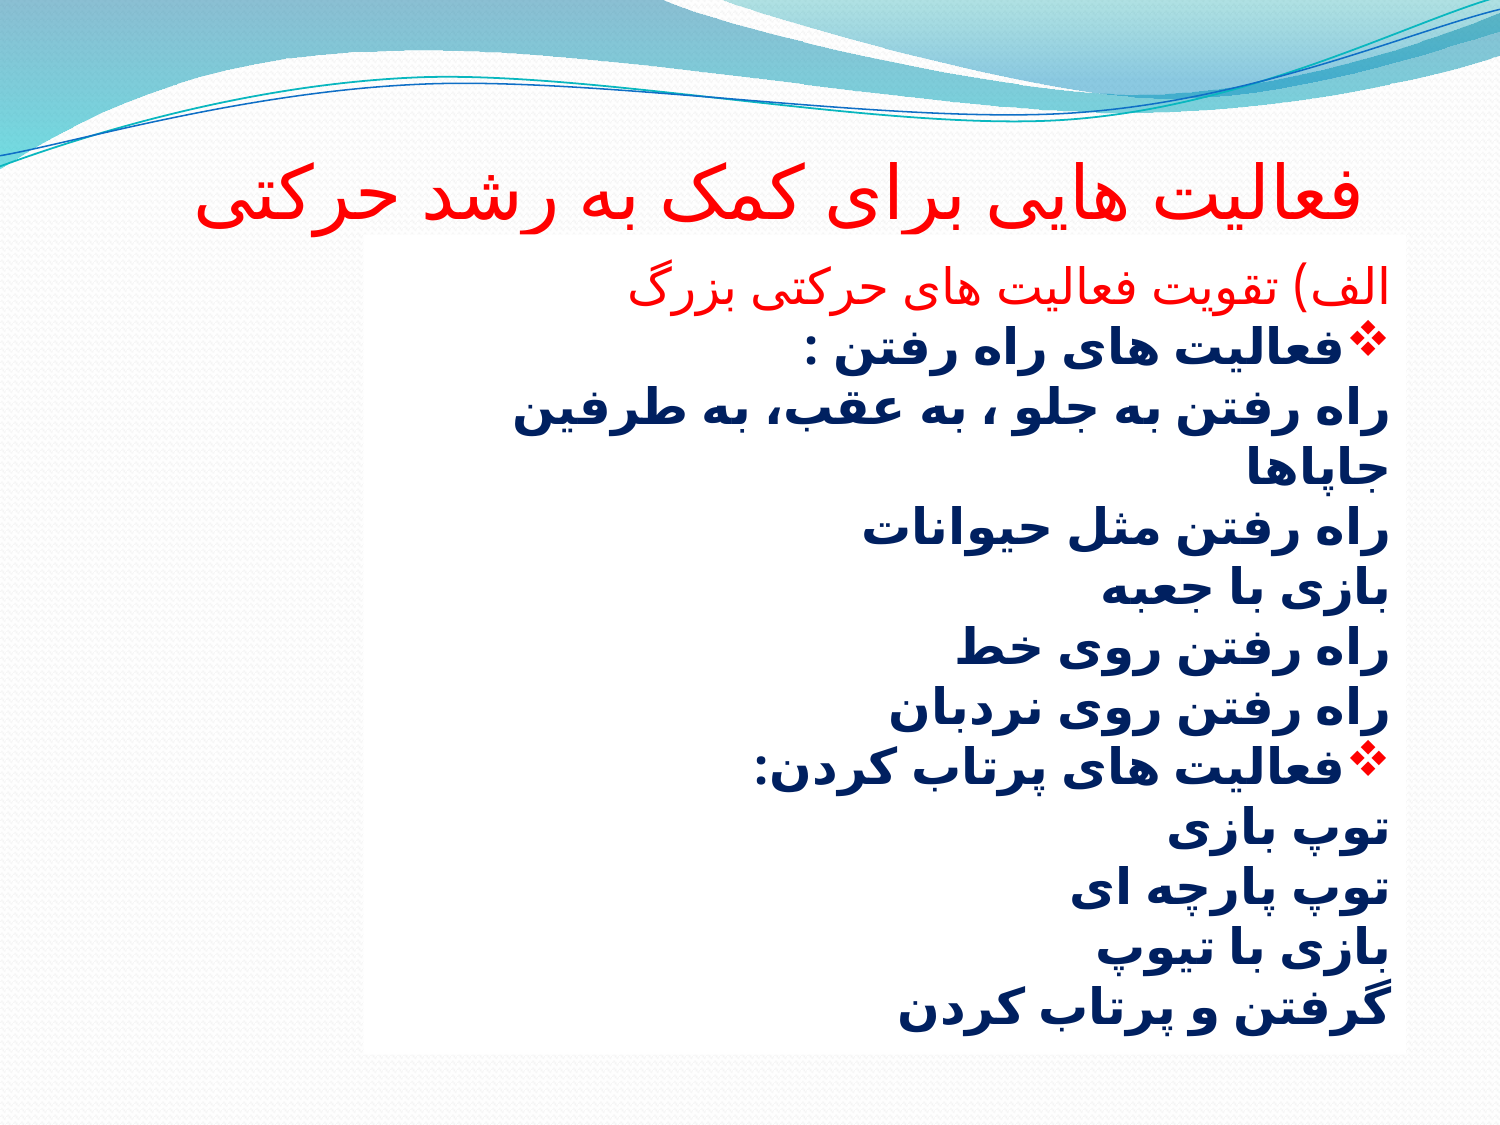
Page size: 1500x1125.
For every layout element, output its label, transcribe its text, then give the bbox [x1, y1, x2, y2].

text_box الف) تقویت فعالیت های حرکتی بزرگ فعالیت های راه رفتن : راه رفتن به جلو ، به عقب، به طرفین جاپاها راه رفتن مثل حیوانات بازی با جعبه راه رفتن روی خط راه رفتن روی نردبان فعالیت های پرتاب کردن: توپ بازی توپ پارچه ای بازی با تیوپ گرفتن و پرتاب کردن [361, 232, 1408, 1057]
title فعالیت هایی برای کمک به رشد حرکتی [117, 35, 1442, 235]
